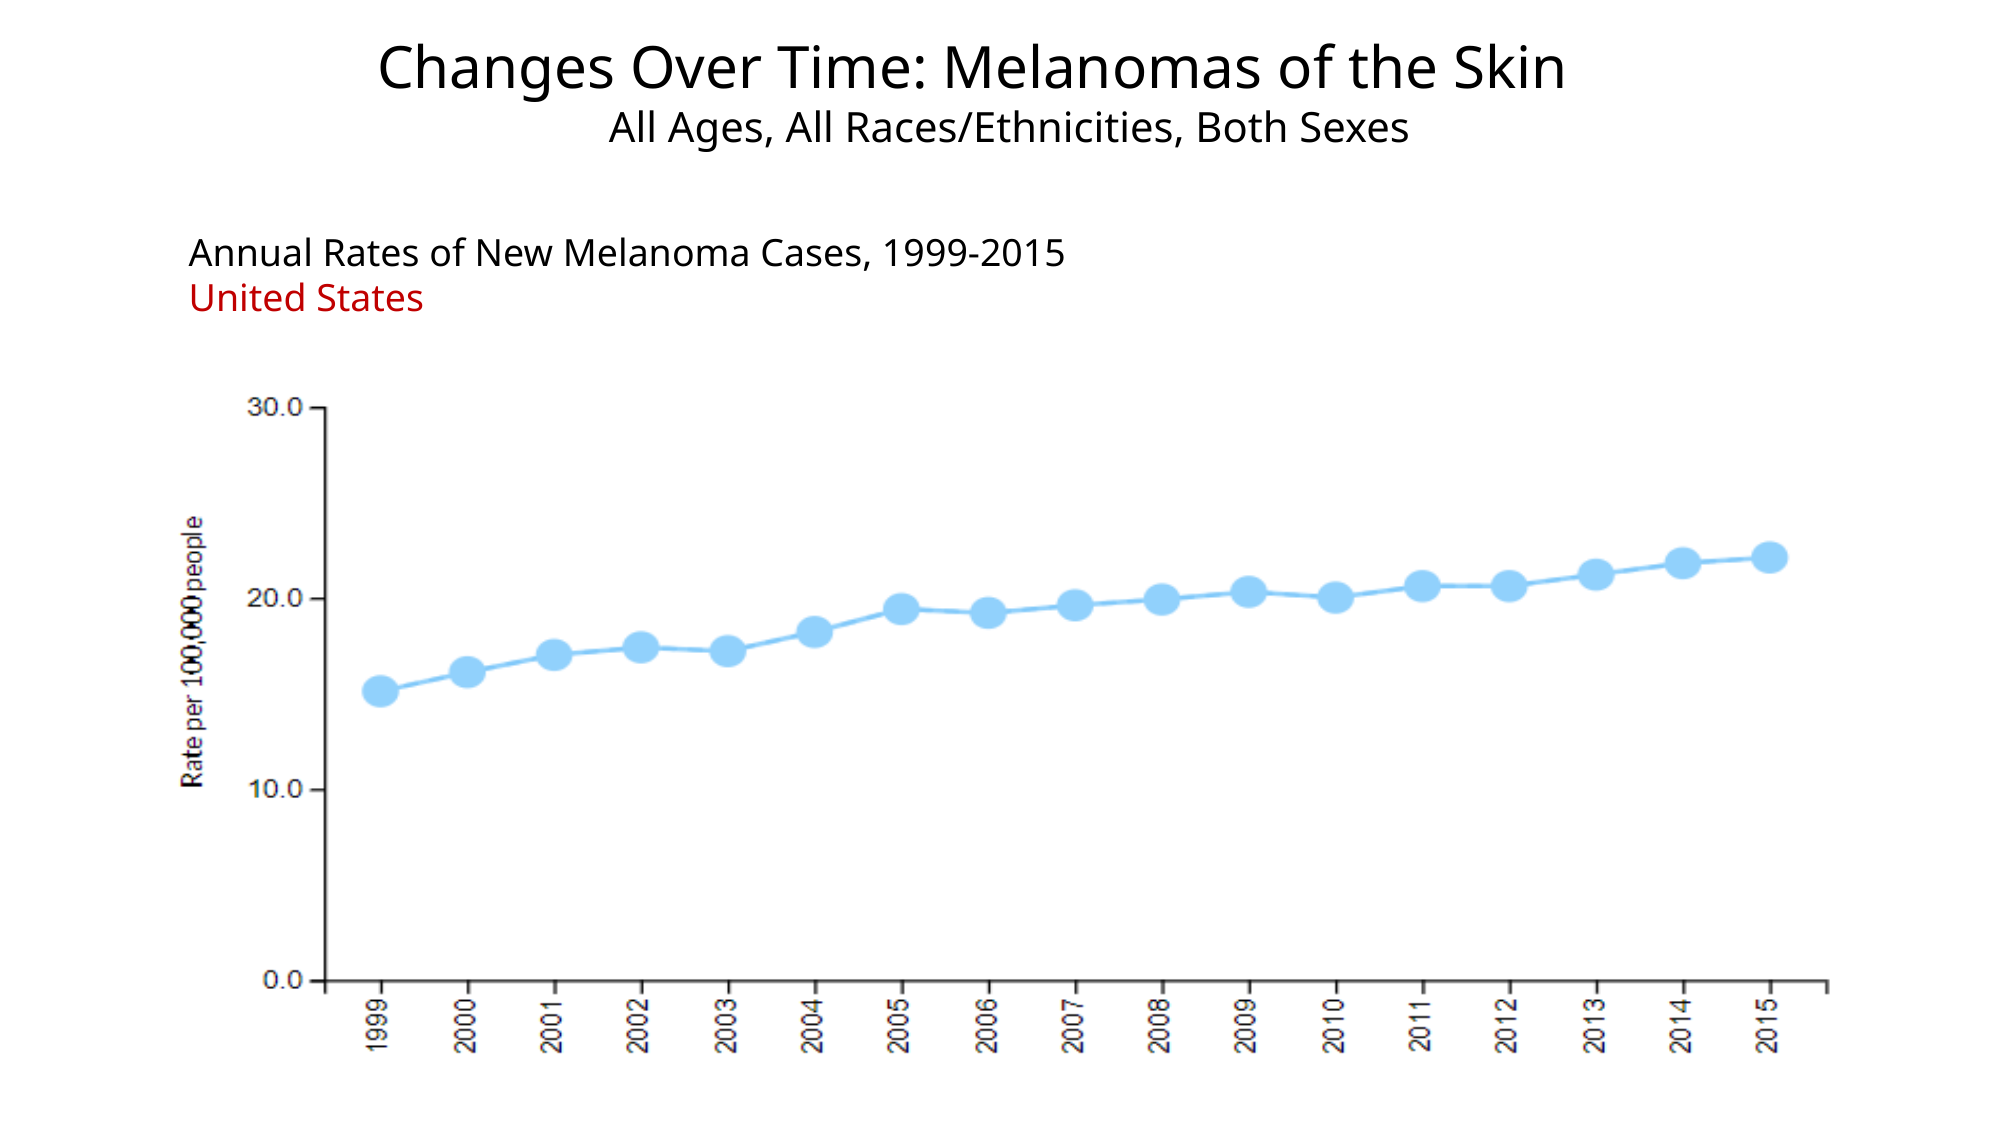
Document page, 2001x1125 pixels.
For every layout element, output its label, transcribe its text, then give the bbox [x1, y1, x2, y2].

picture [173, 328, 1851, 1112]
text_box Changes Over Time: Melanomas of the Skin All Ages, All Races/Ethnicities, Both Sexes [15, 23, 1929, 158]
text_box Annual Rates of New Melanoma Cases, 1999-2015 United States [173, 222, 1435, 327]
